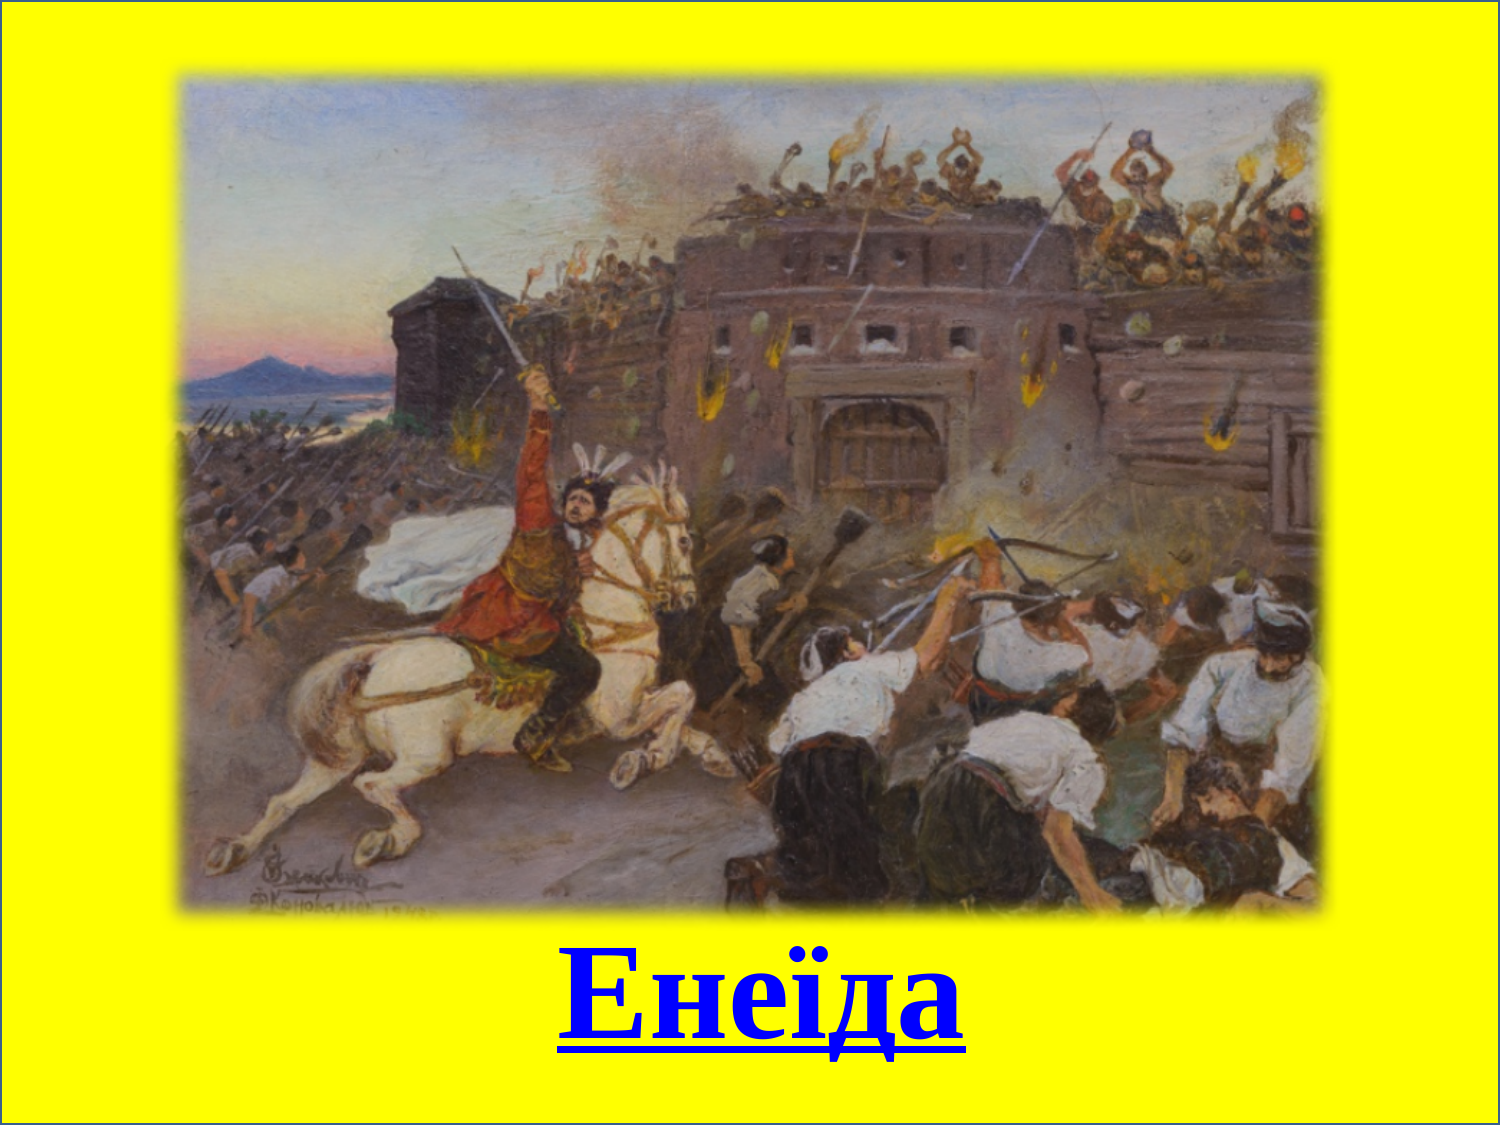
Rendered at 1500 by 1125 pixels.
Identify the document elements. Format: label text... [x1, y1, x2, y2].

text_box [0, 0, 1500, 1125]
text_box Енеїда [171, 893, 1353, 1073]
picture [159, 57, 1340, 931]
